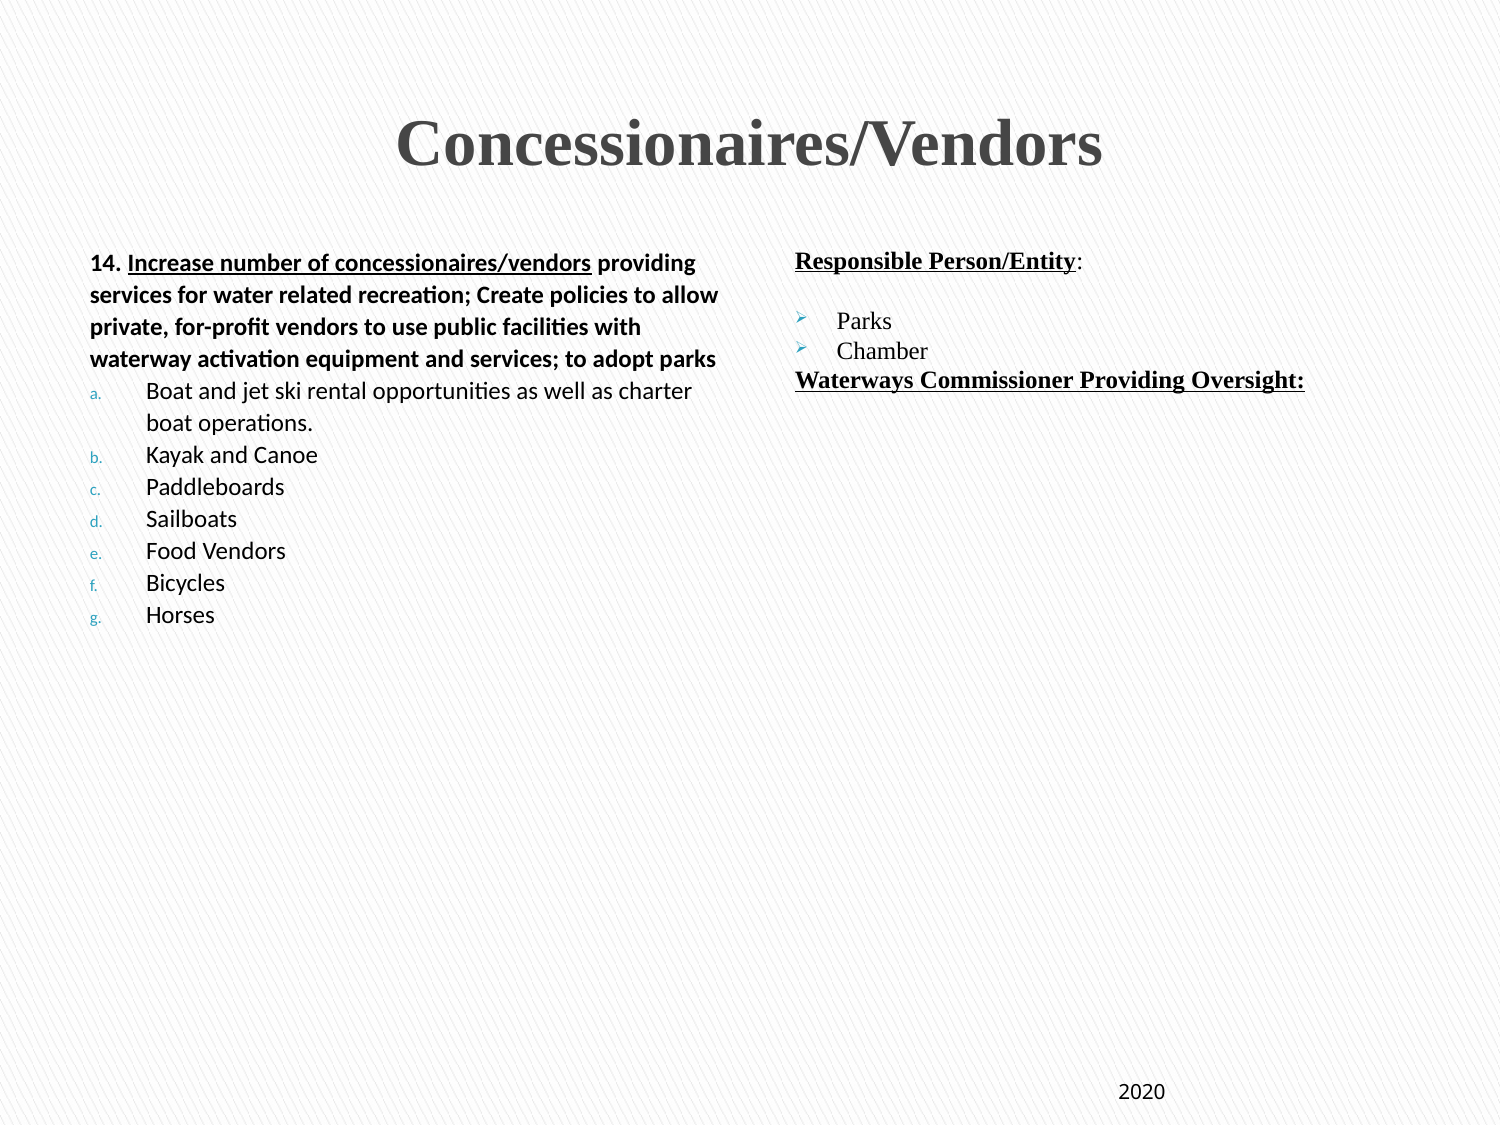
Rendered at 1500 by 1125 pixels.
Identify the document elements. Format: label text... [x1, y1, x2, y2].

slide_number 2020 [1103, 1051, 1419, 1112]
title Concessionaires/Vendors [75, 44, 1425, 233]
list Responsible Person/Entity: Parks Chamber Waterways Commissioner Providing Oversight: [761, 236, 1425, 884]
list 14. Increase number of concessionaires/vendors providing services for water related recreation; Create policies to allow private, for-profit vendors to use public facilities with waterway activation equipment and services; to adopt parks Boat and jet ski rental opportunities as well as charter boat operations. Kayak and Canoe Paddleboards Sailboats Food Vendors Bicycles Horses [75, 236, 738, 884]
